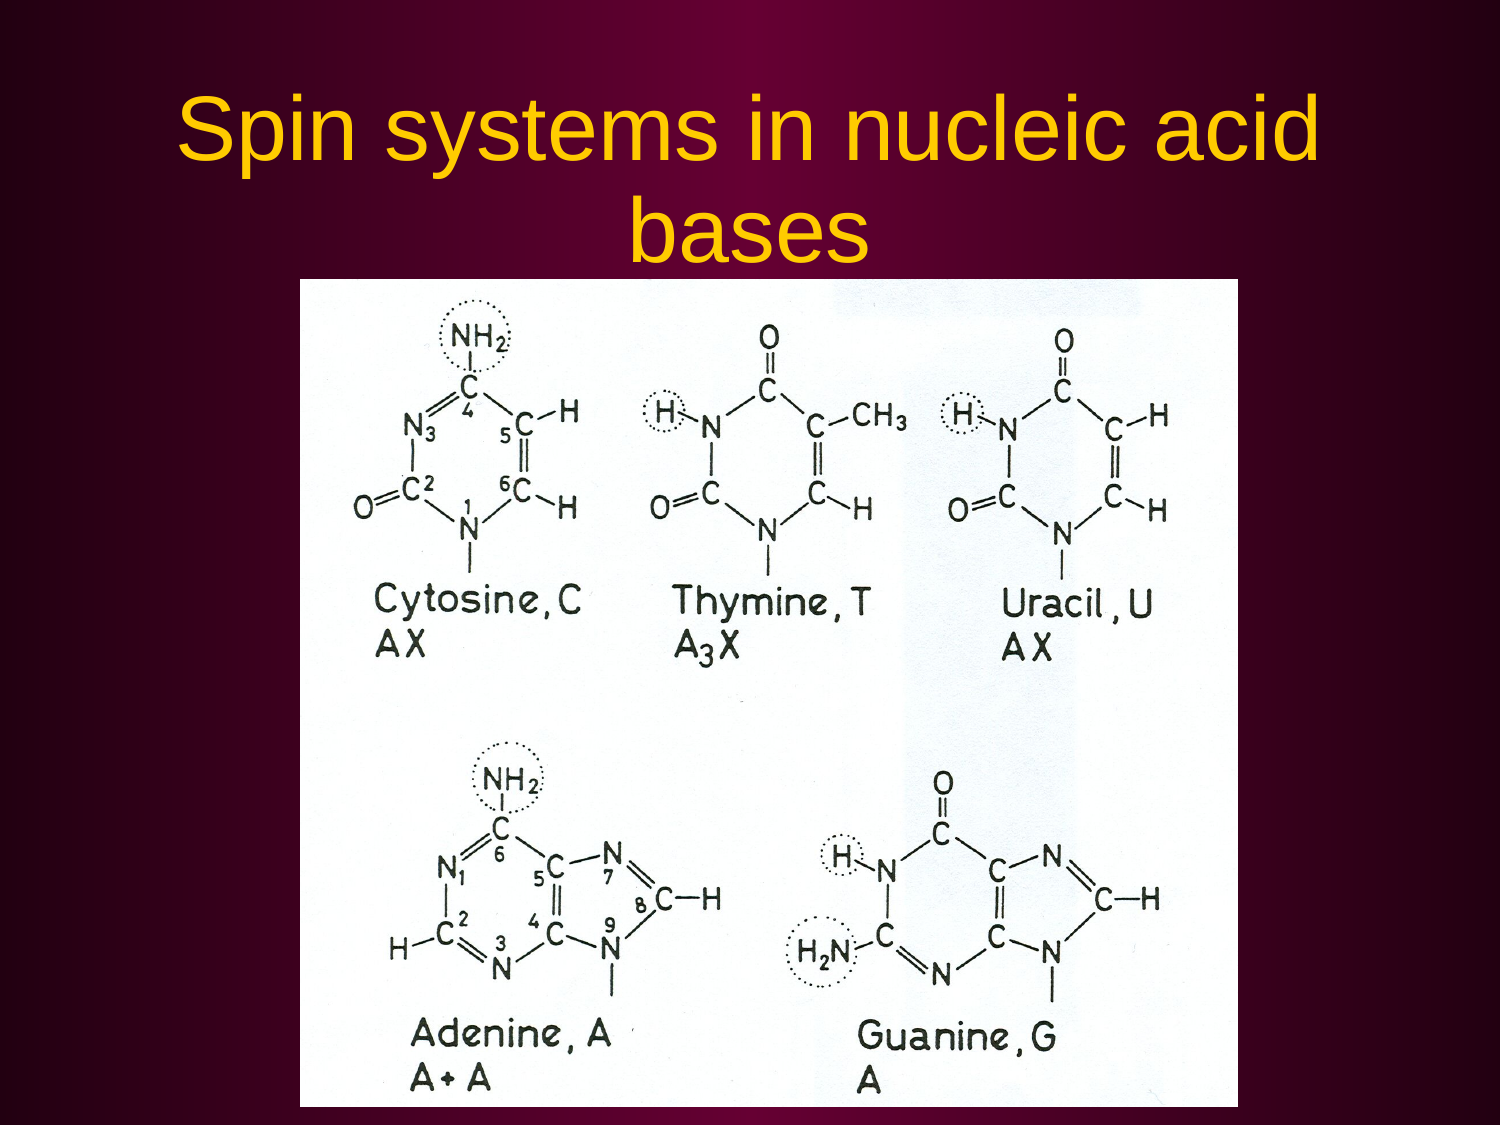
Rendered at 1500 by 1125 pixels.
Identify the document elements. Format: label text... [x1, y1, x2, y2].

picture [299, 279, 1238, 1107]
title Spin systems in nucleic acid bases [112, 71, 1388, 292]
